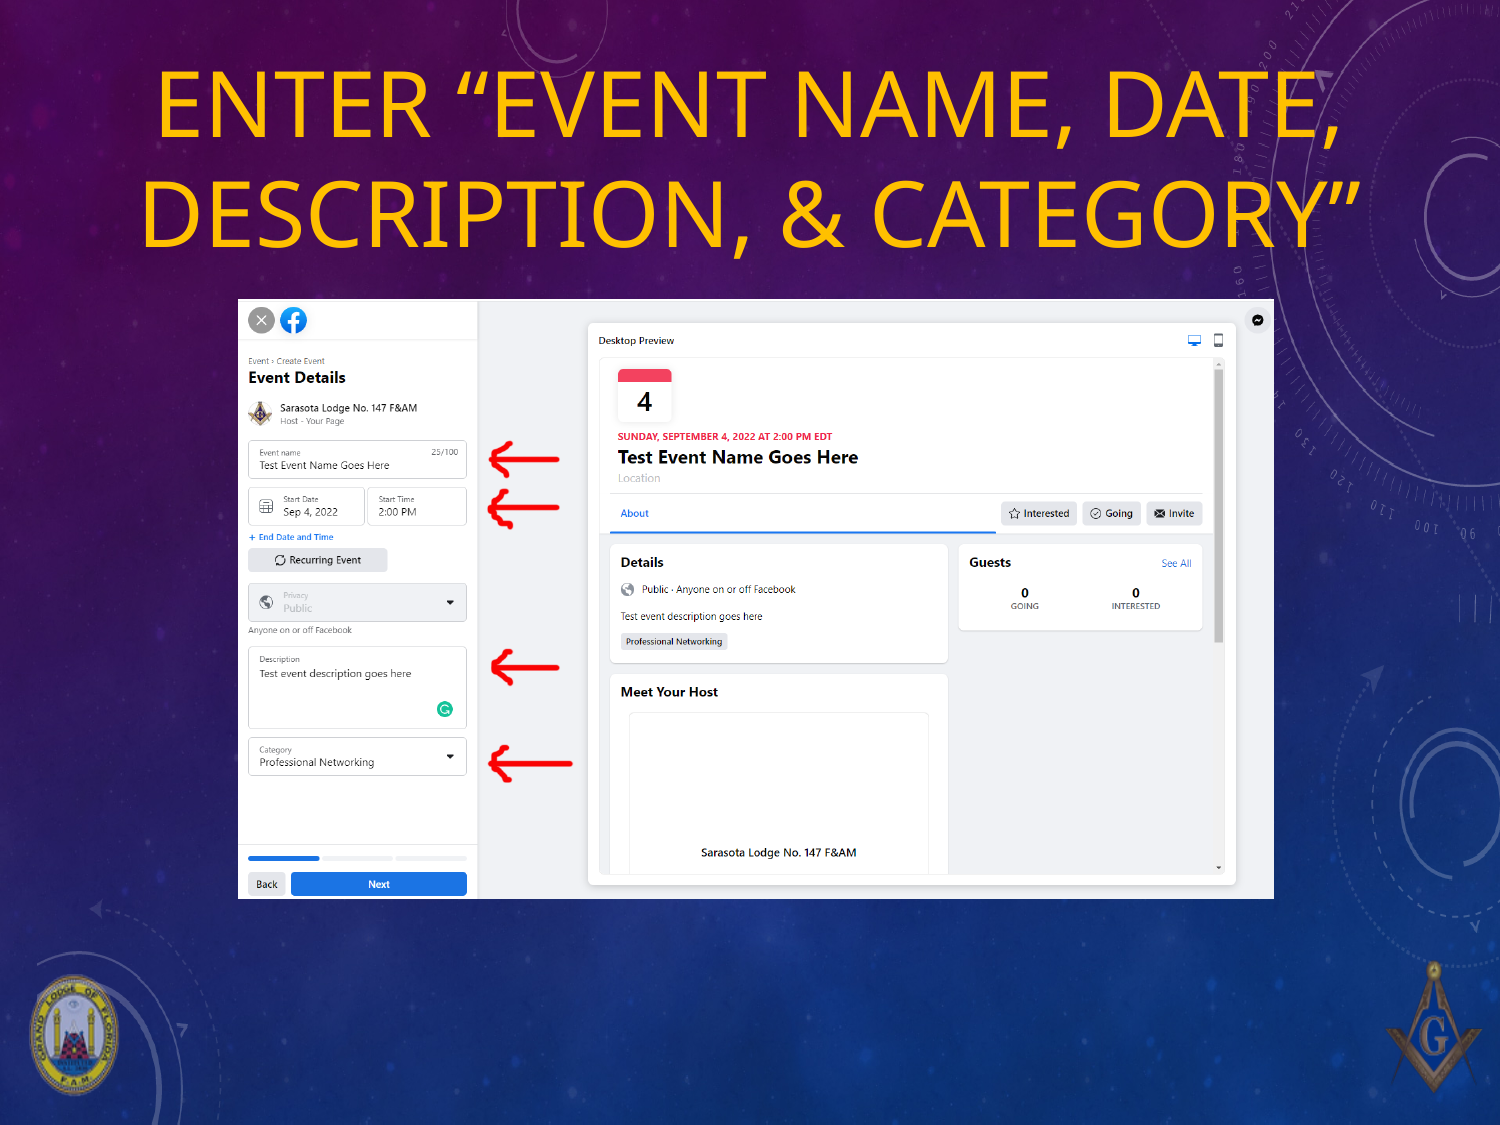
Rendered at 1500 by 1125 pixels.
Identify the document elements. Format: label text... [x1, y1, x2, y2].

title Enter “Event Name, Date, Description, & Category” [50, 36, 1450, 275]
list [237, 299, 1274, 899]
picture [0, 0, 1500, 1125]
